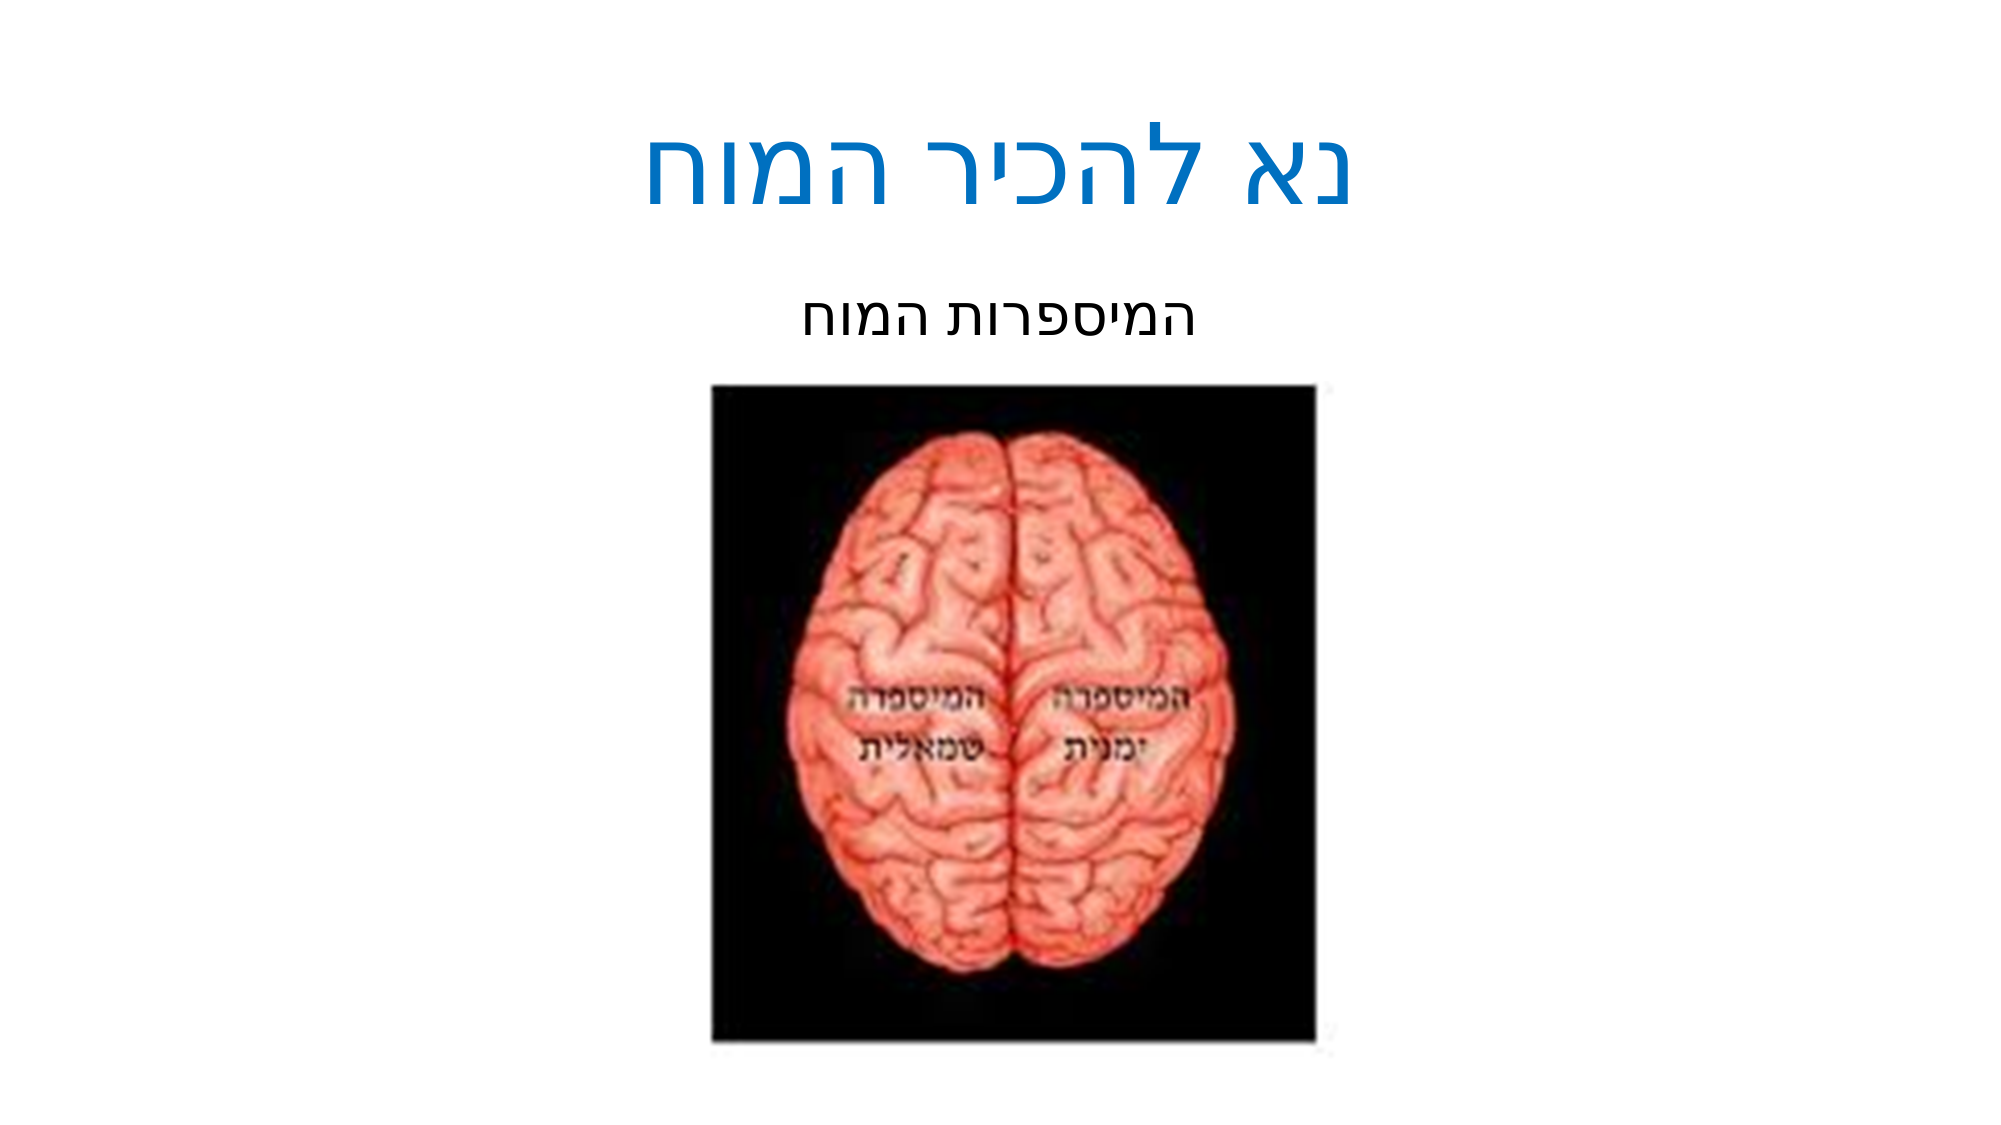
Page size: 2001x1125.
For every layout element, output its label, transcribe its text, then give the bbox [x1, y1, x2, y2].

list המיספרות המוח [137, 277, 1863, 1065]
picture [481, 381, 1547, 1065]
title נא להכיר המוח [137, 59, 1863, 277]
